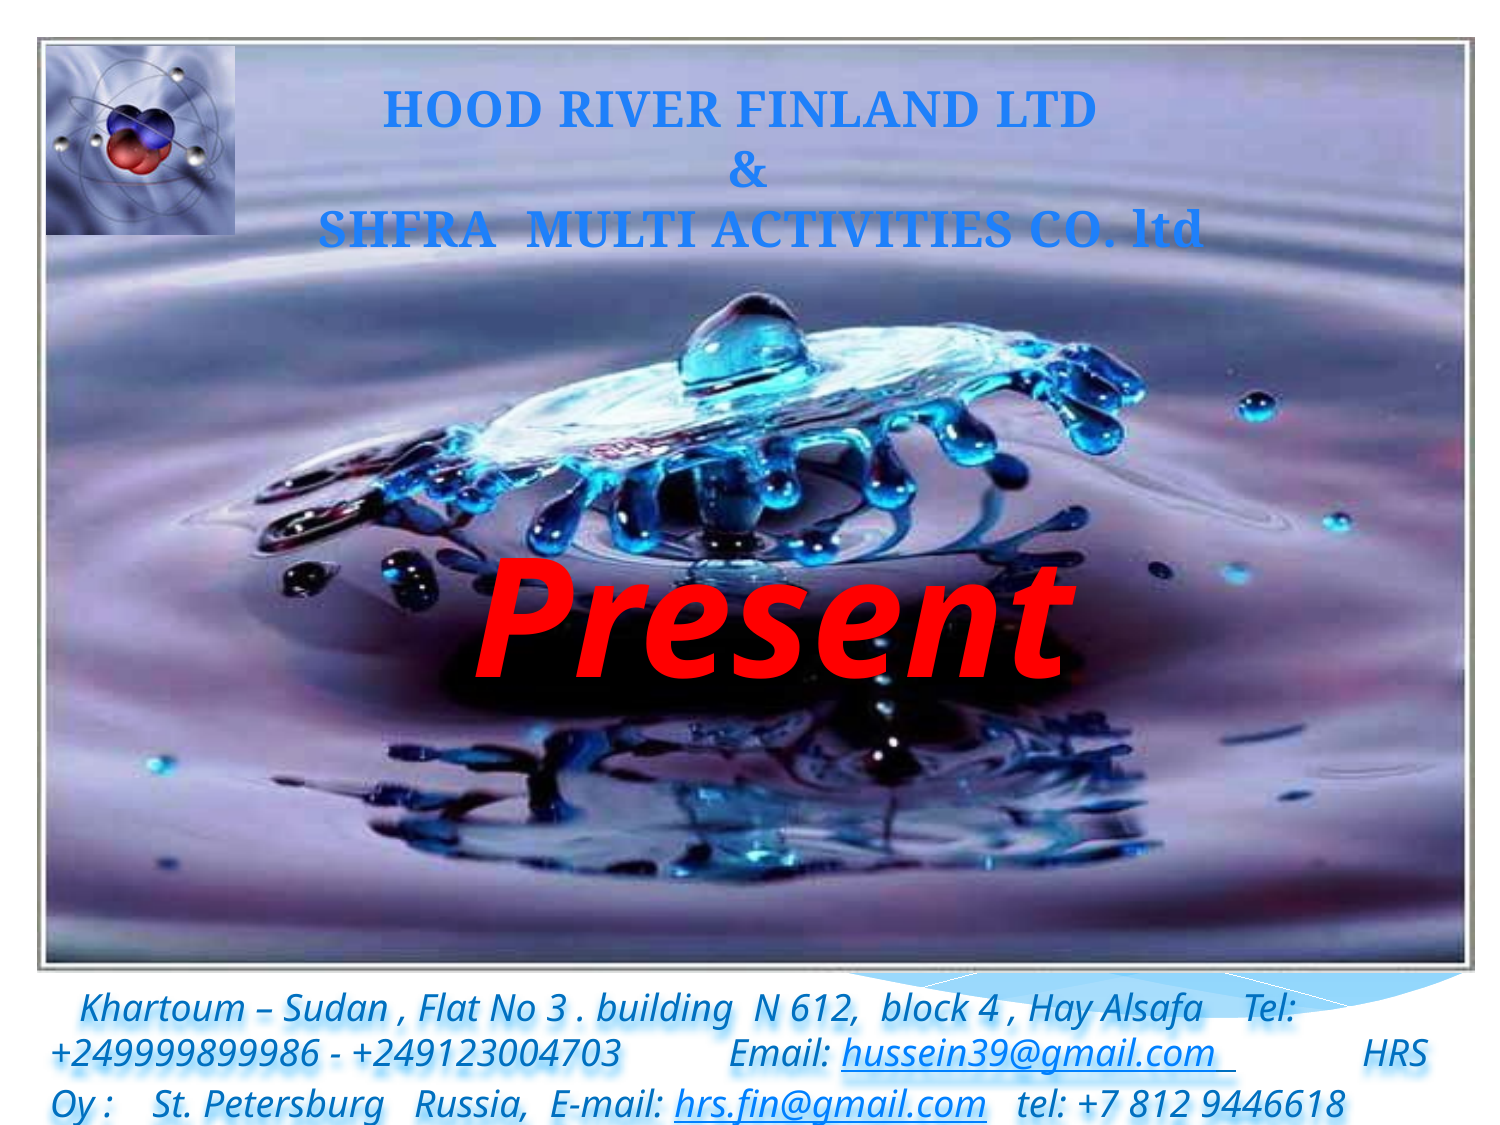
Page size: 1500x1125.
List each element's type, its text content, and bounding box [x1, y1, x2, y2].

picture [37, 37, 1476, 974]
text_box Khartoum – Sudan , Flat No 3 . building N 612, block 4 , Hay Alsafa Tel: +249999899986 - +249123004703 Email: hussein39@gmail.com HRS Oy : St. Petersburg Russia, E-mail: hrs.fin@gmail.com tel: +7 812 9446618 [35, 982, 1465, 1125]
